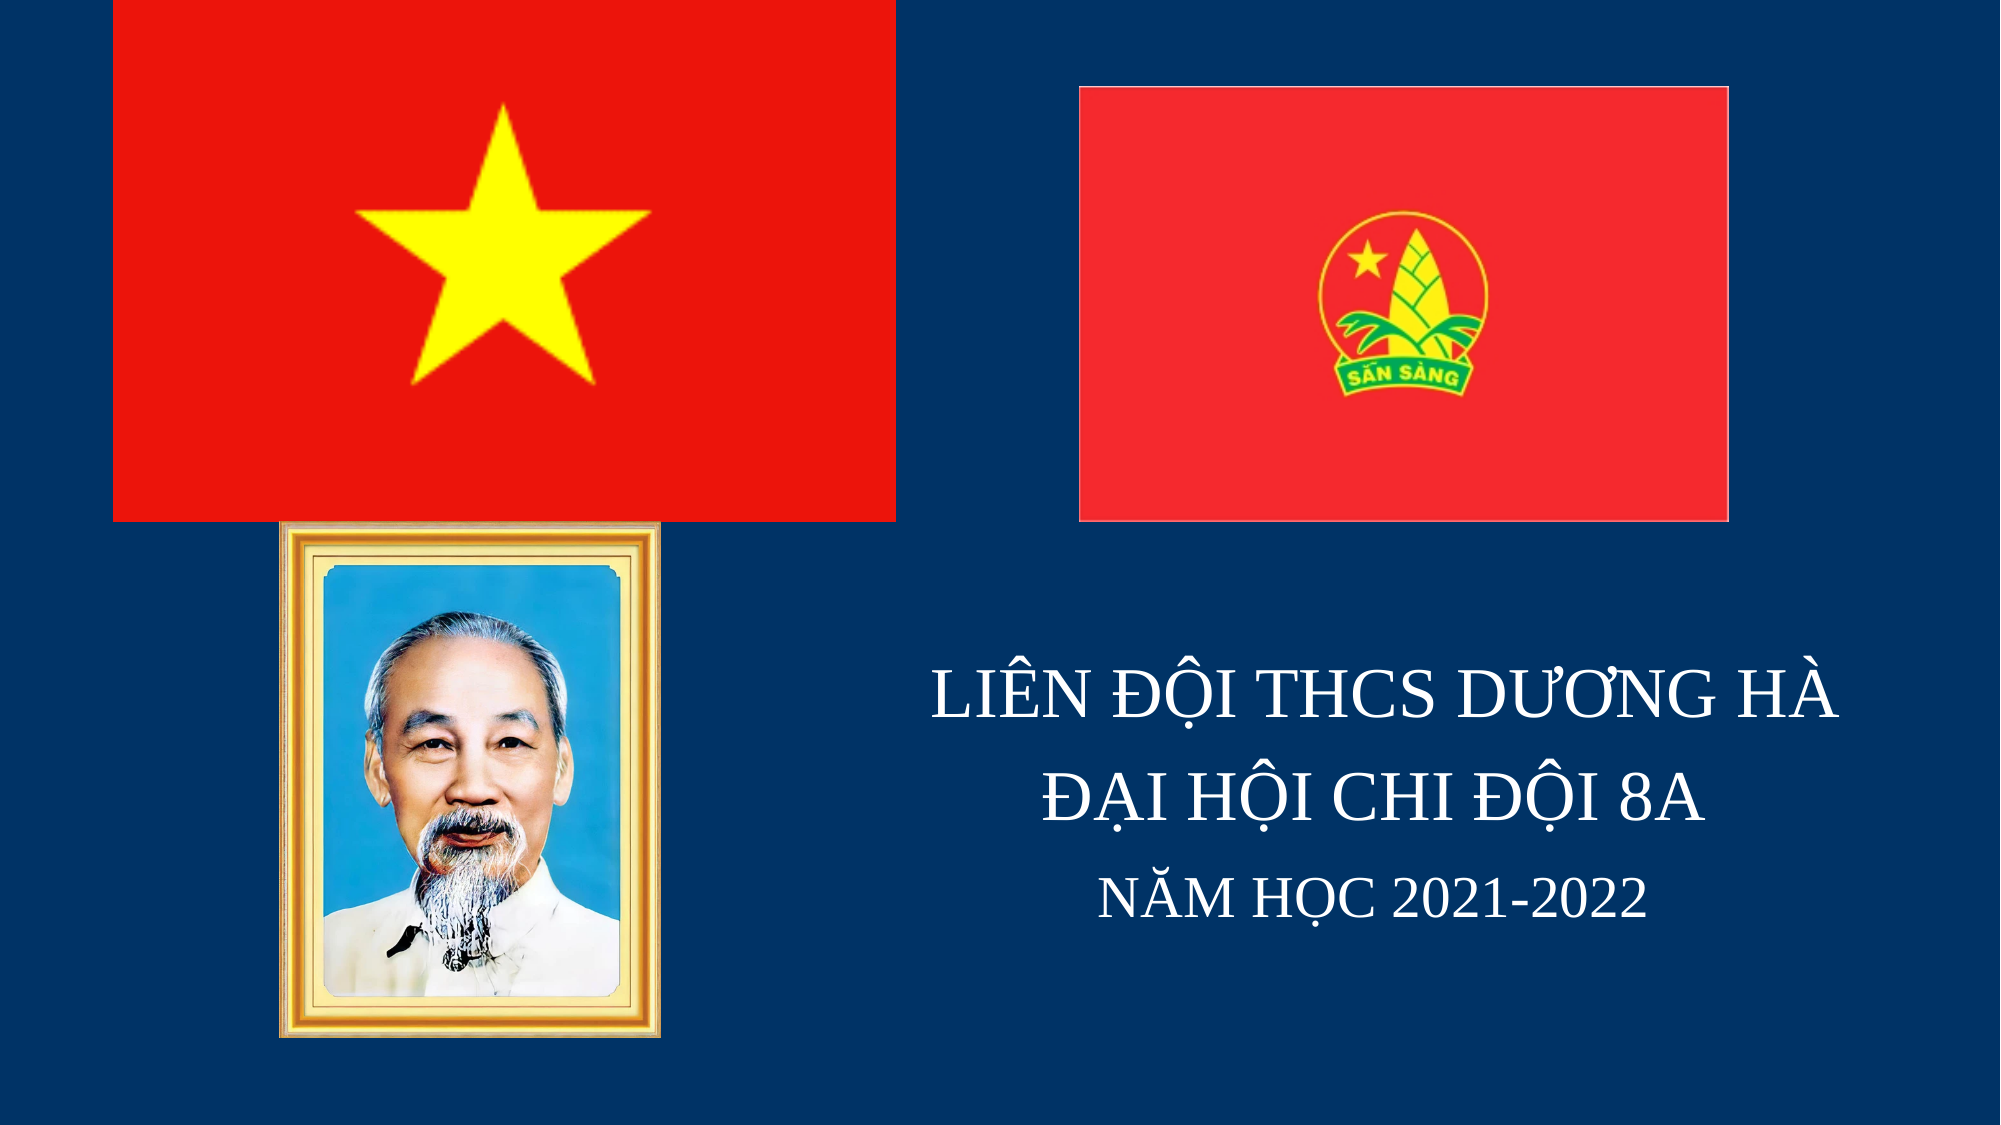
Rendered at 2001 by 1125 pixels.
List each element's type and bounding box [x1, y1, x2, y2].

picture [1079, 86, 1729, 522]
text_box [927, 636, 1845, 922]
picture [113, 0, 896, 1038]
